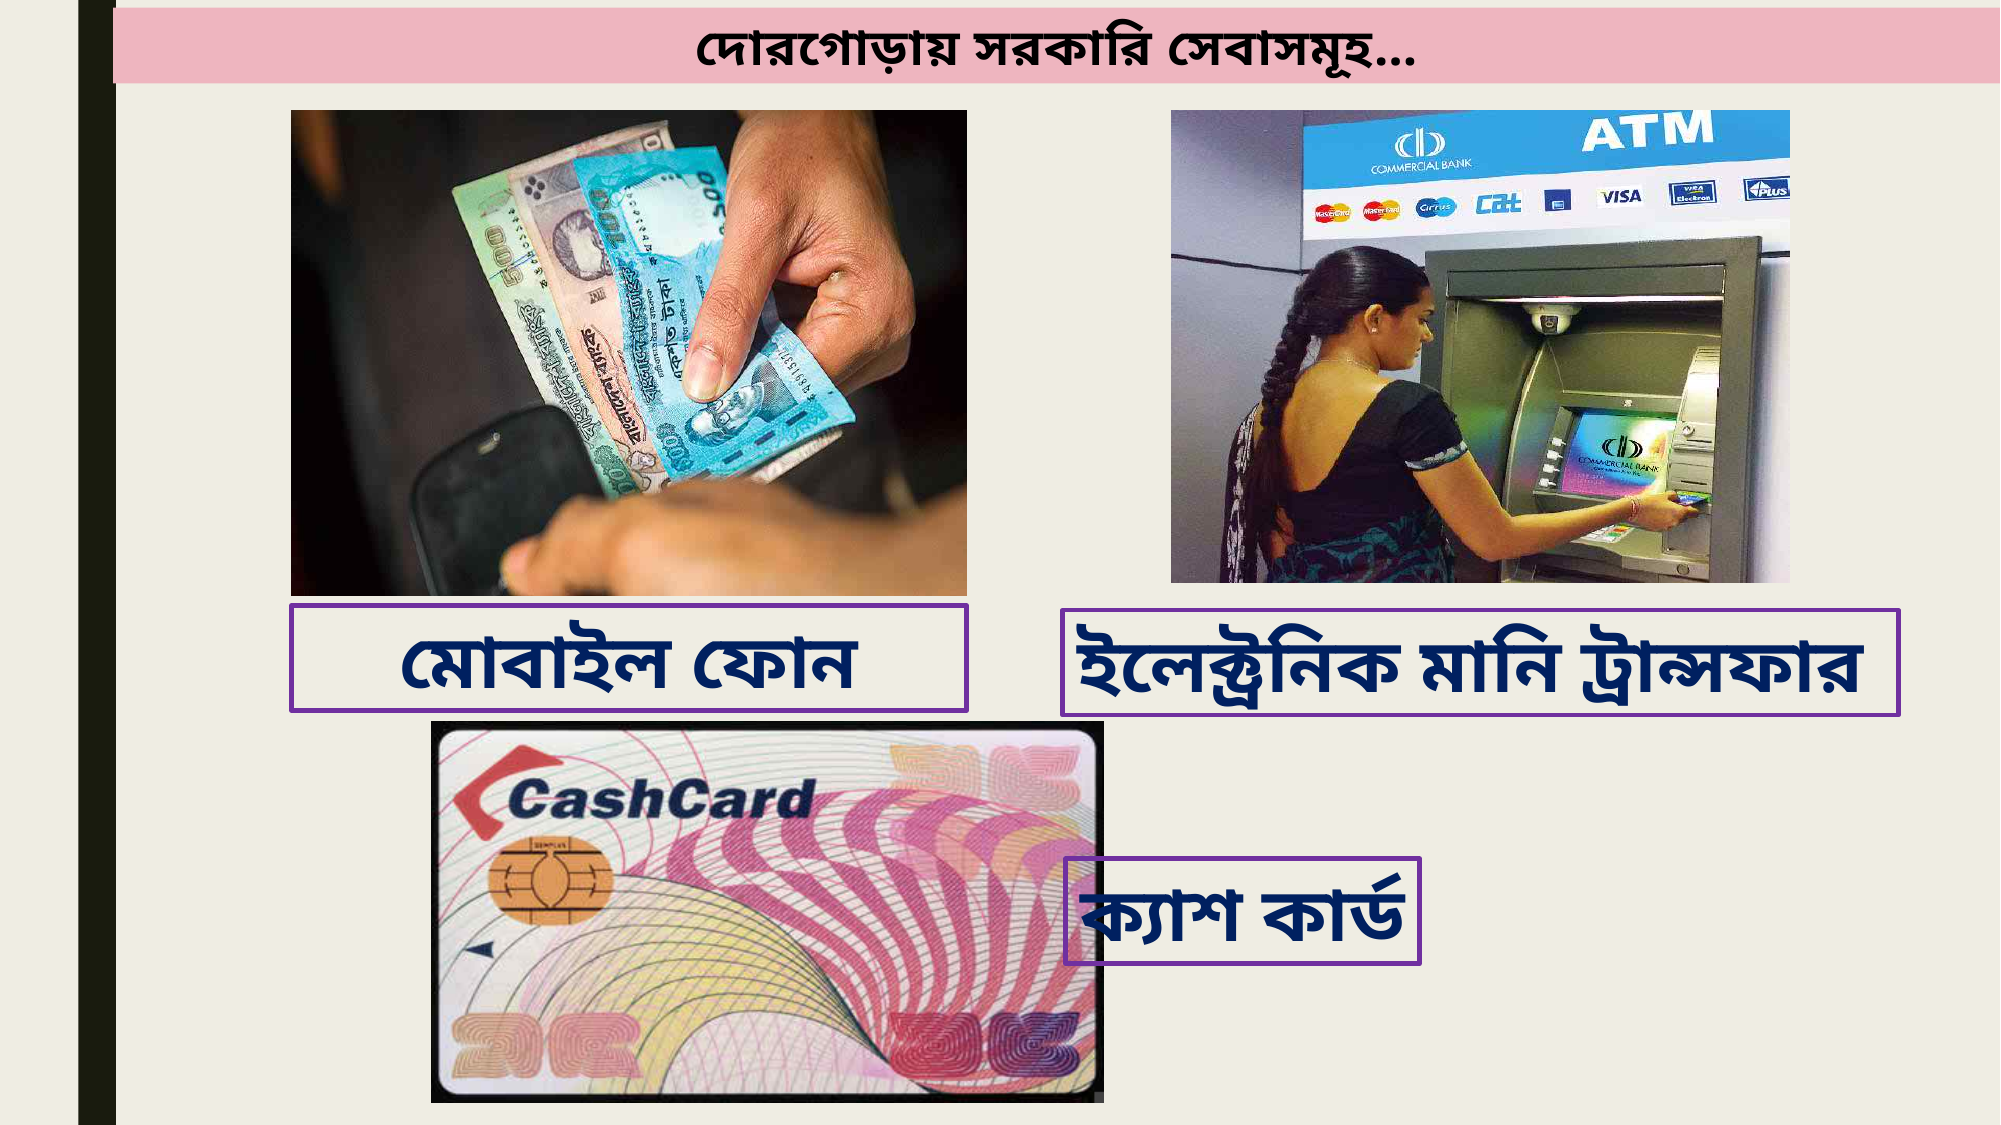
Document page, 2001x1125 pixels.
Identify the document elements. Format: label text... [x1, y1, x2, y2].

text_box ইলেক্ট্রনিক মানি ট্রান্সফার [1062, 610, 1899, 716]
text_box দোরগোড়ায় সরকারি সেবাসমূহ… [113, 7, 2000, 84]
text_box মোবাইল ফোন [291, 605, 967, 711]
picture [1171, 110, 1790, 583]
picture [291, 110, 967, 597]
text_box ক্যাশ কার্ড [1104, 858, 1420, 964]
picture [431, 721, 1104, 1103]
